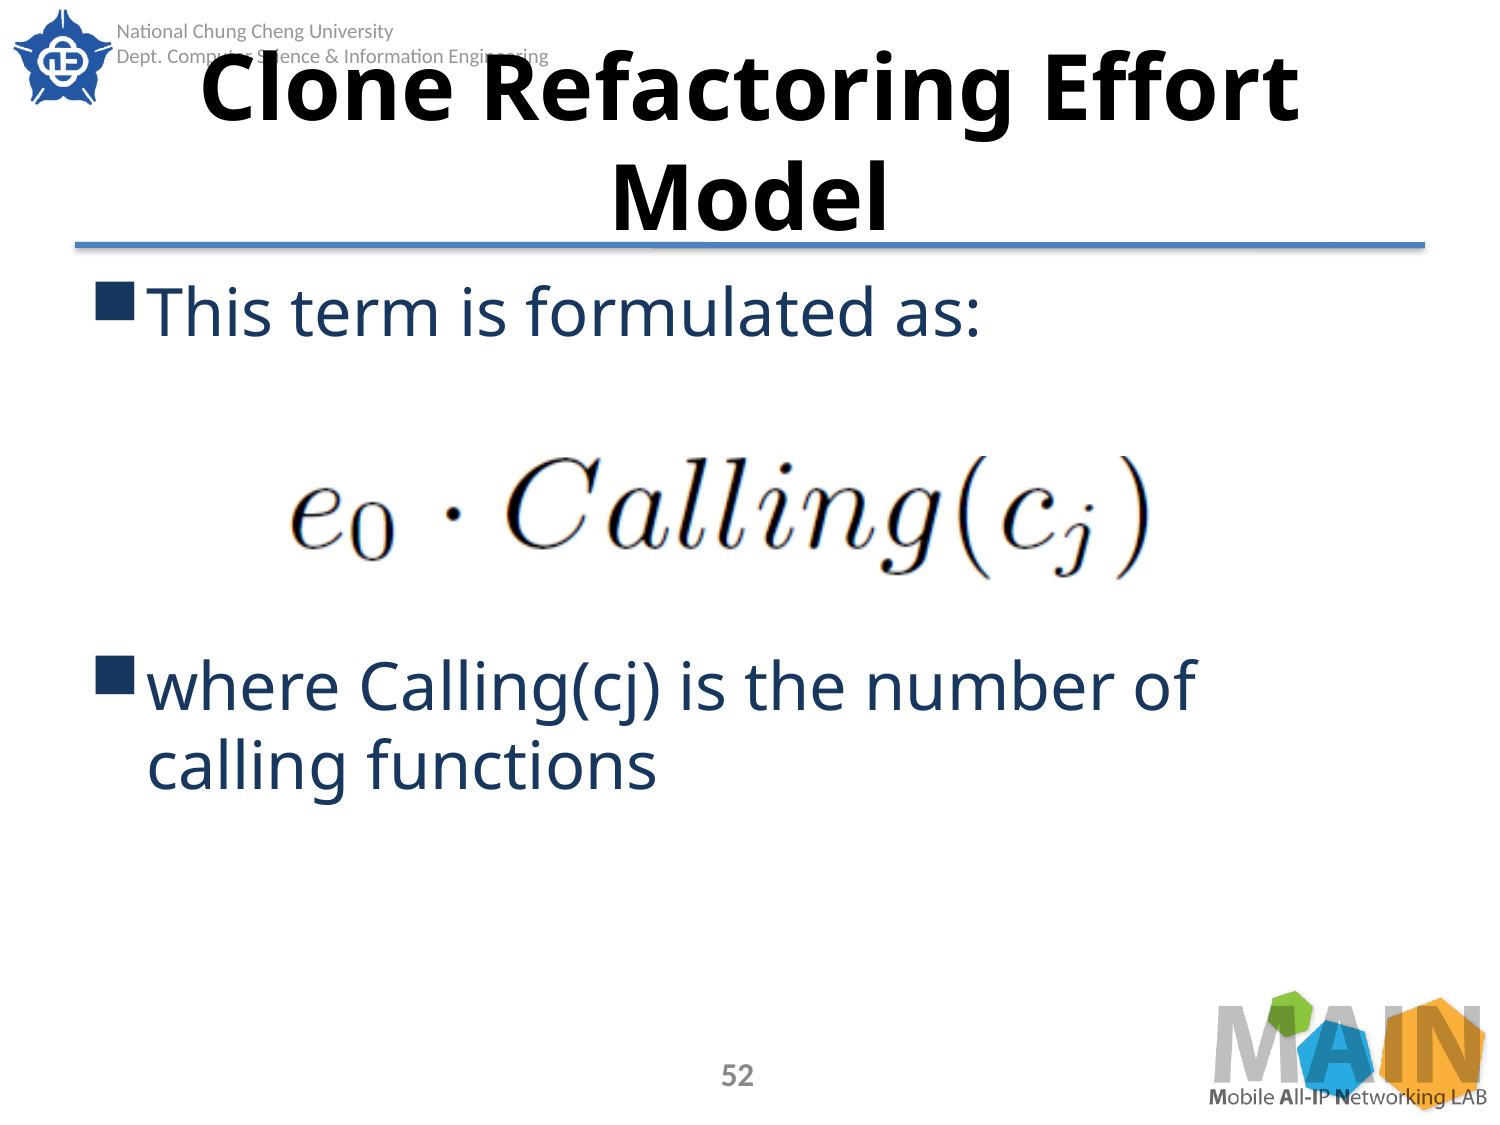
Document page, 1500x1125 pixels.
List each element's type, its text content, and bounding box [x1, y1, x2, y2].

title Clone Refactoring Effort Model [75, 45, 1425, 233]
list This term is formulated as: where Calling(cj) is the number of calling functions [75, 262, 1425, 1005]
picture [277, 455, 1180, 599]
picture [0, 0, 126, 113]
slide_number 52 [562, 1042, 913, 1103]
picture [1050, 987, 1488, 1113]
